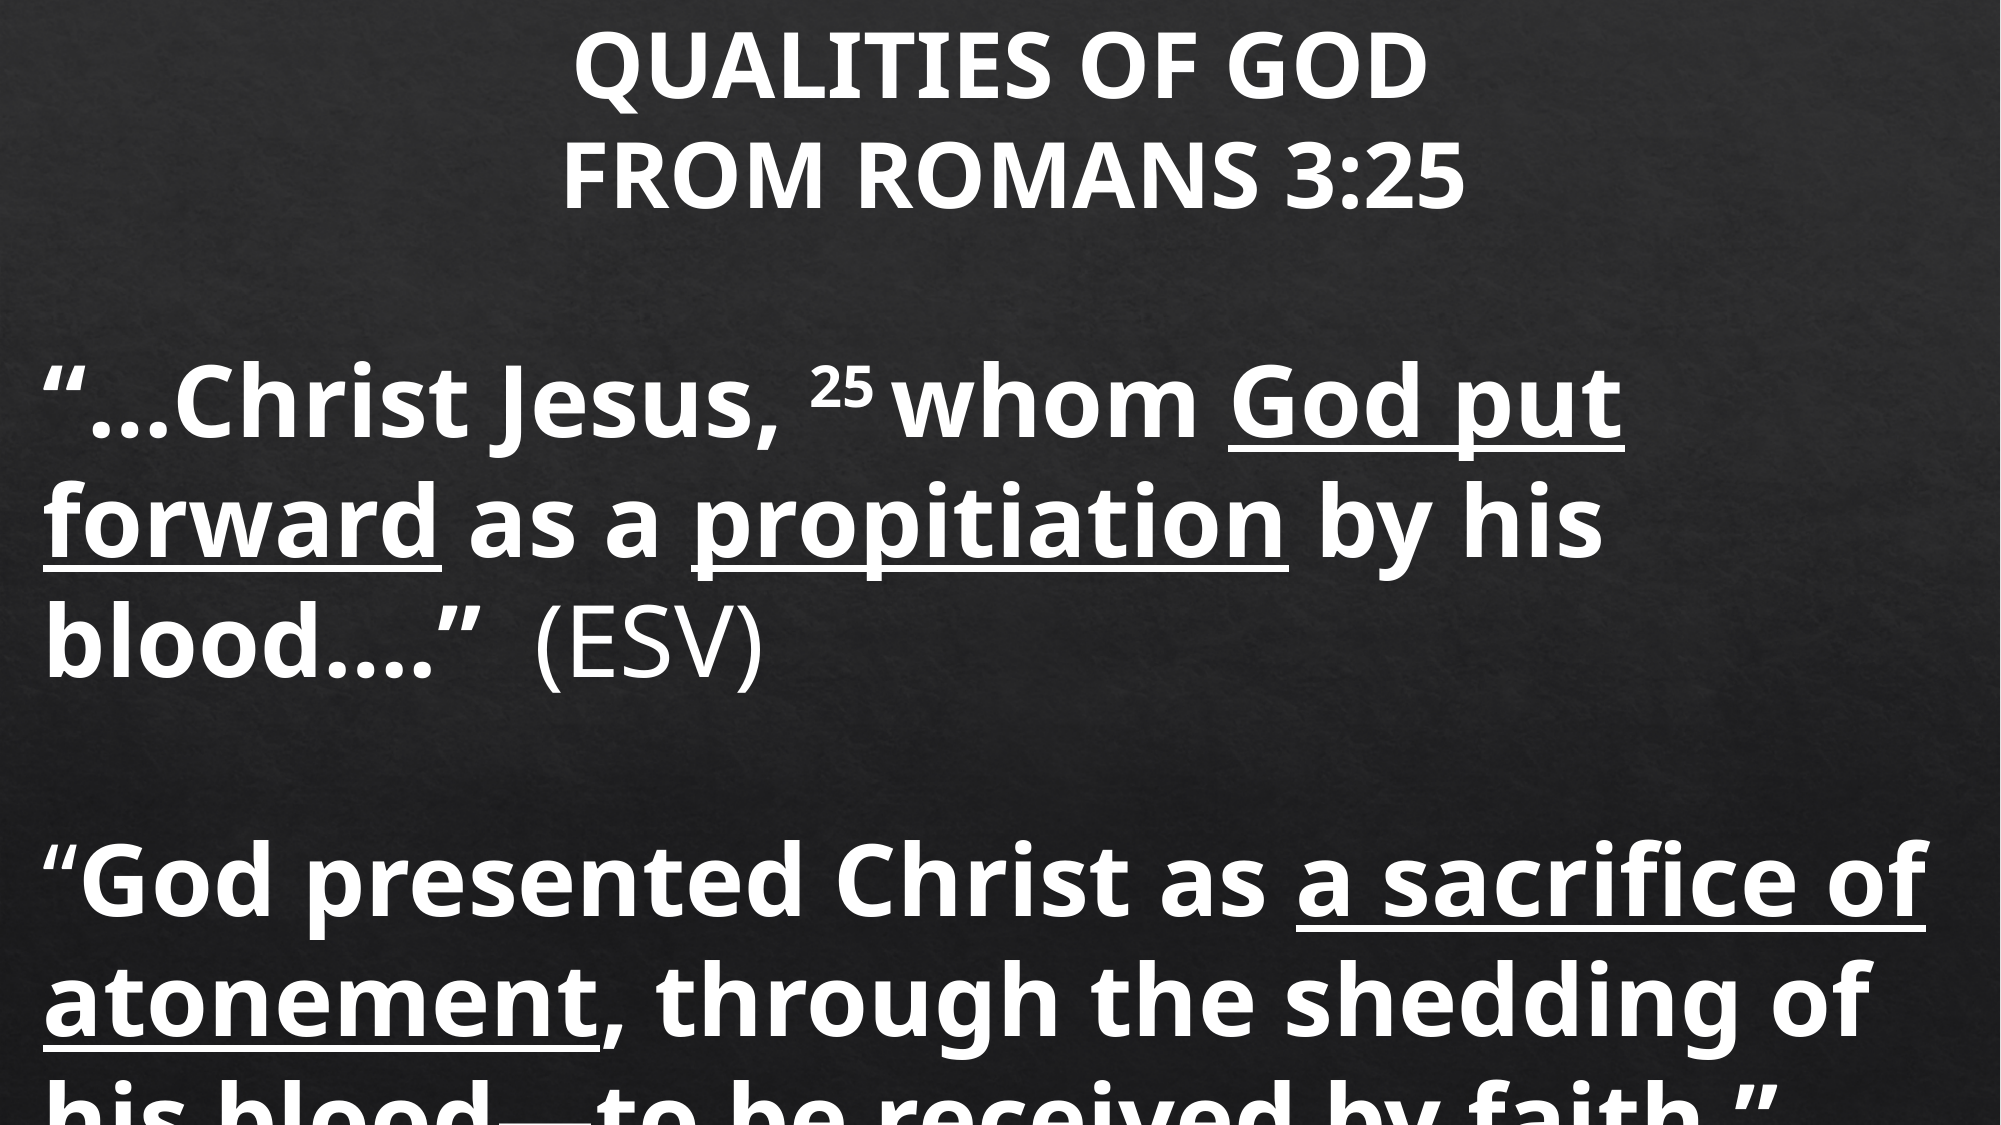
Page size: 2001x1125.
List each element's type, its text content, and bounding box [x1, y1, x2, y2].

text_box QUALITIES OF GOD FROM ROMANS 3:25 “…Christ Jesus, 25 whom God put forward as a propitiation by his blood….” (ESV) “God presented Christ as a sacrifice of atonement, through the shedding of his blood—to be received by faith.” (NIV) [28, 0, 2000, 1125]
